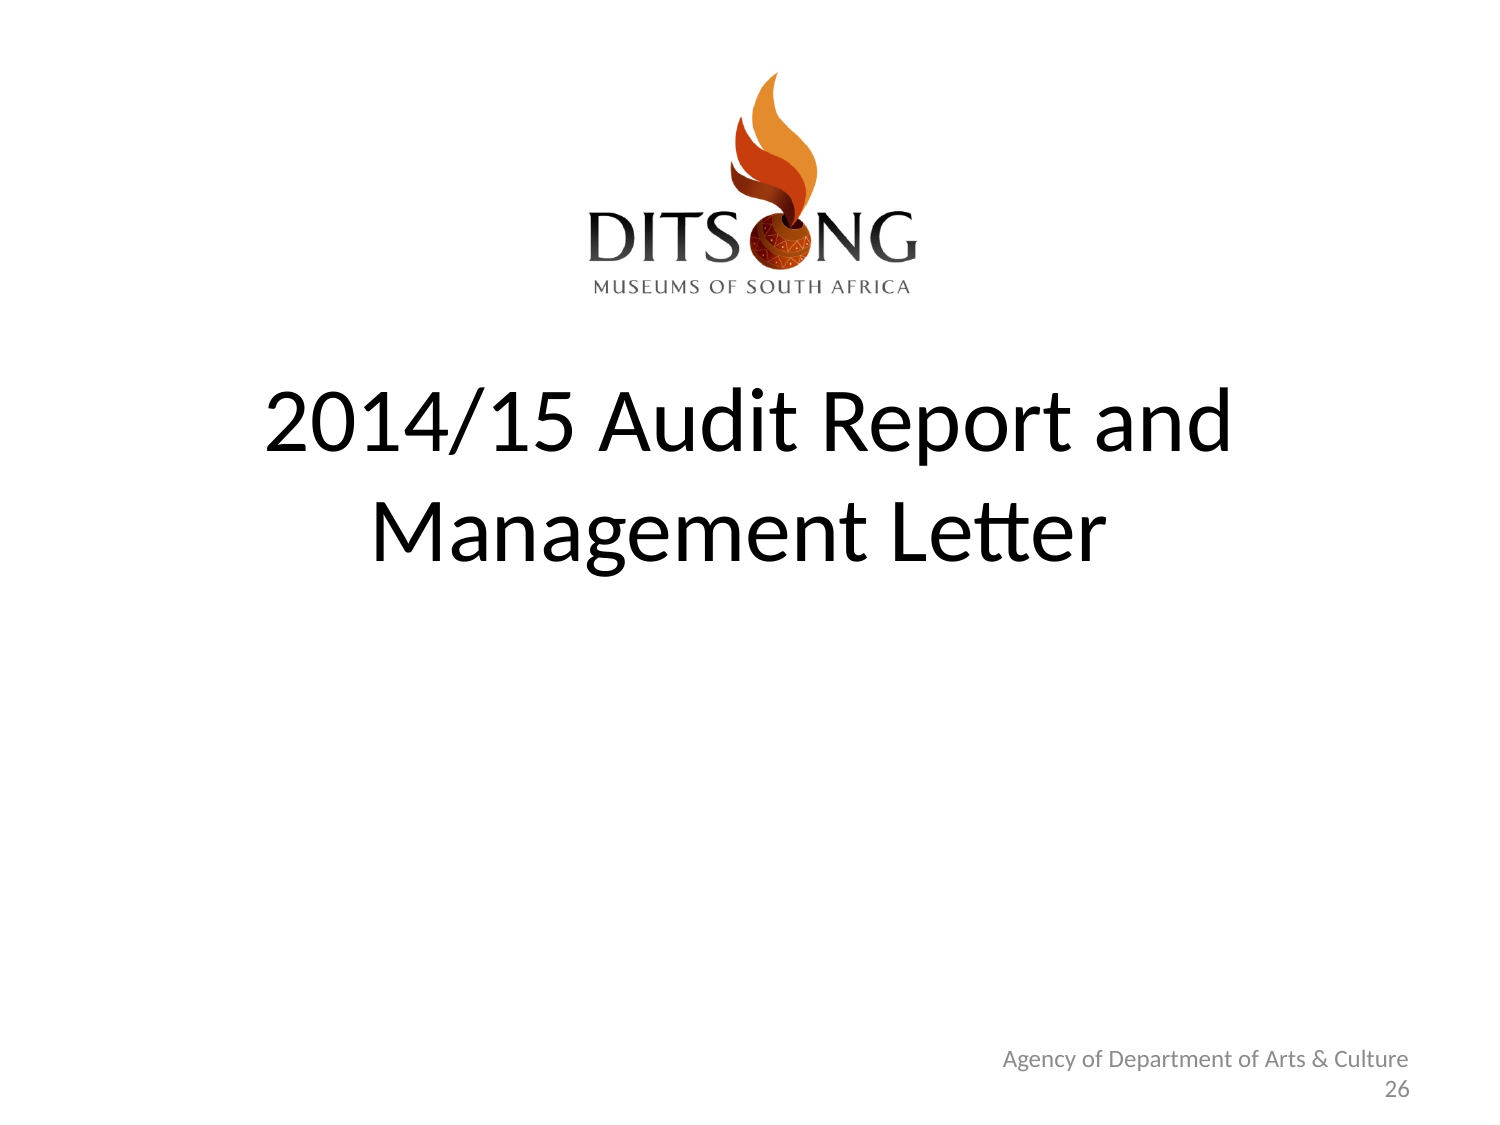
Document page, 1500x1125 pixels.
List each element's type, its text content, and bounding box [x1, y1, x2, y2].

picture [584, 54, 922, 300]
slide_number Agency of Department of Arts & Culture 26 [844, 1042, 1425, 1103]
title 2014/15 Audit Report and Management Letter [112, 349, 1388, 591]
